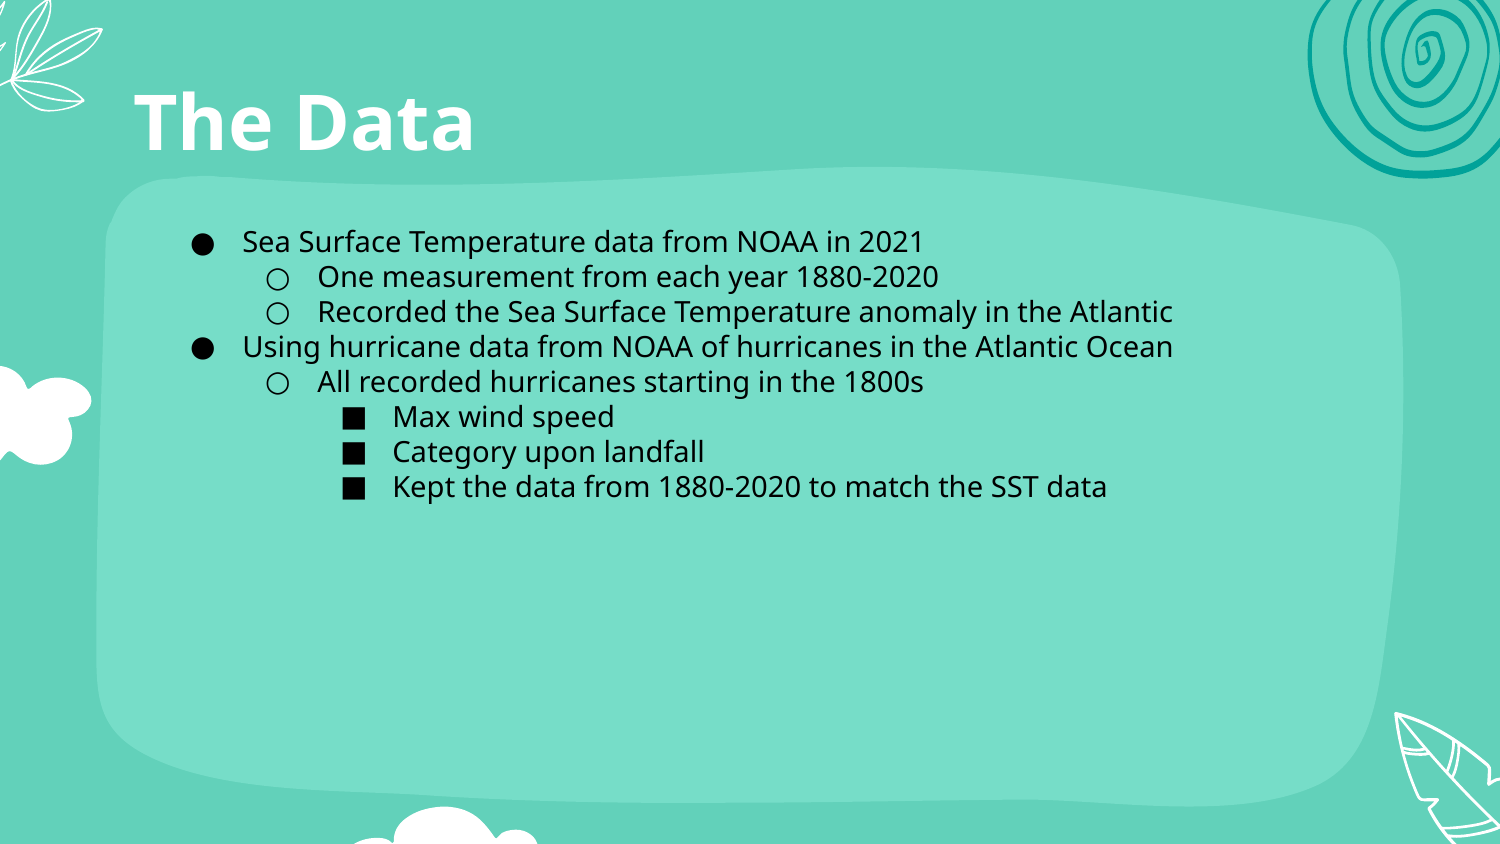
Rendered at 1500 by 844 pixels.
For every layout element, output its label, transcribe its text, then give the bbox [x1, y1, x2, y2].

text_box Sea Surface Temperature data from NOAA in 2021 One measurement from each year 1880-2020 Recorded the Sea Surface Temperature anomaly in the Atlantic Using hurricane data from NOAA of hurricanes in the Atlantic Ocean All recorded hurricanes starting in the 1800s Max wind speed Category upon landfall Kept the data from 1880-2020 to match the SST data [152, 208, 1319, 518]
title The Data [118, 72, 1382, 167]
